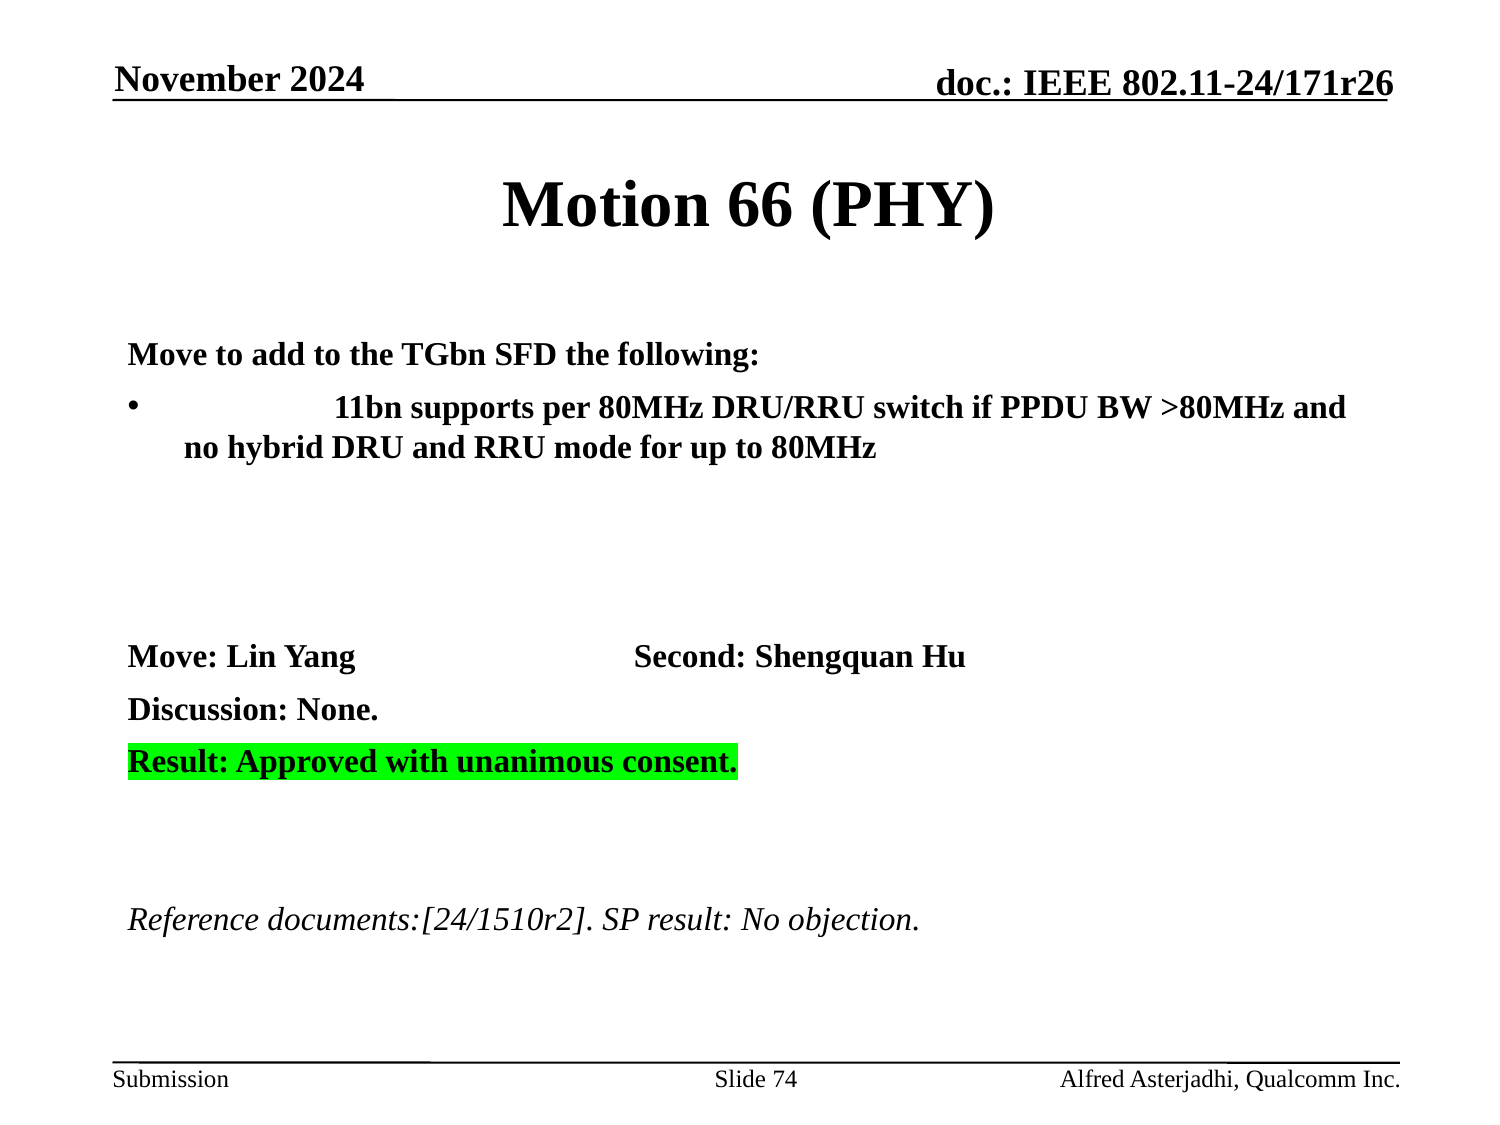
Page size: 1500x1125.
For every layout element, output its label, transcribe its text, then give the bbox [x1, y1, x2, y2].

title Motion 66 (PHY) [112, 112, 1388, 288]
slide_number Slide 74 [712, 1061, 800, 1123]
footer Alfred Asterjadhi, Qualcomm Inc. [878, 1061, 1402, 1093]
list Move to add to the TGbn SFD the following: 11bn supports per 80MHz DRU/RRU switch if PPDU BW >80MHz and no hybrid DRU and RRU mode for up to 80MHz Move: Lin Yang Second: Shengquan Hu Discussion: None. Result: Approved with unanimous consent. Reference documents:[24/1510r2]. SP result: No objection. [112, 324, 1388, 1000]
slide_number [114, 54, 423, 100]
